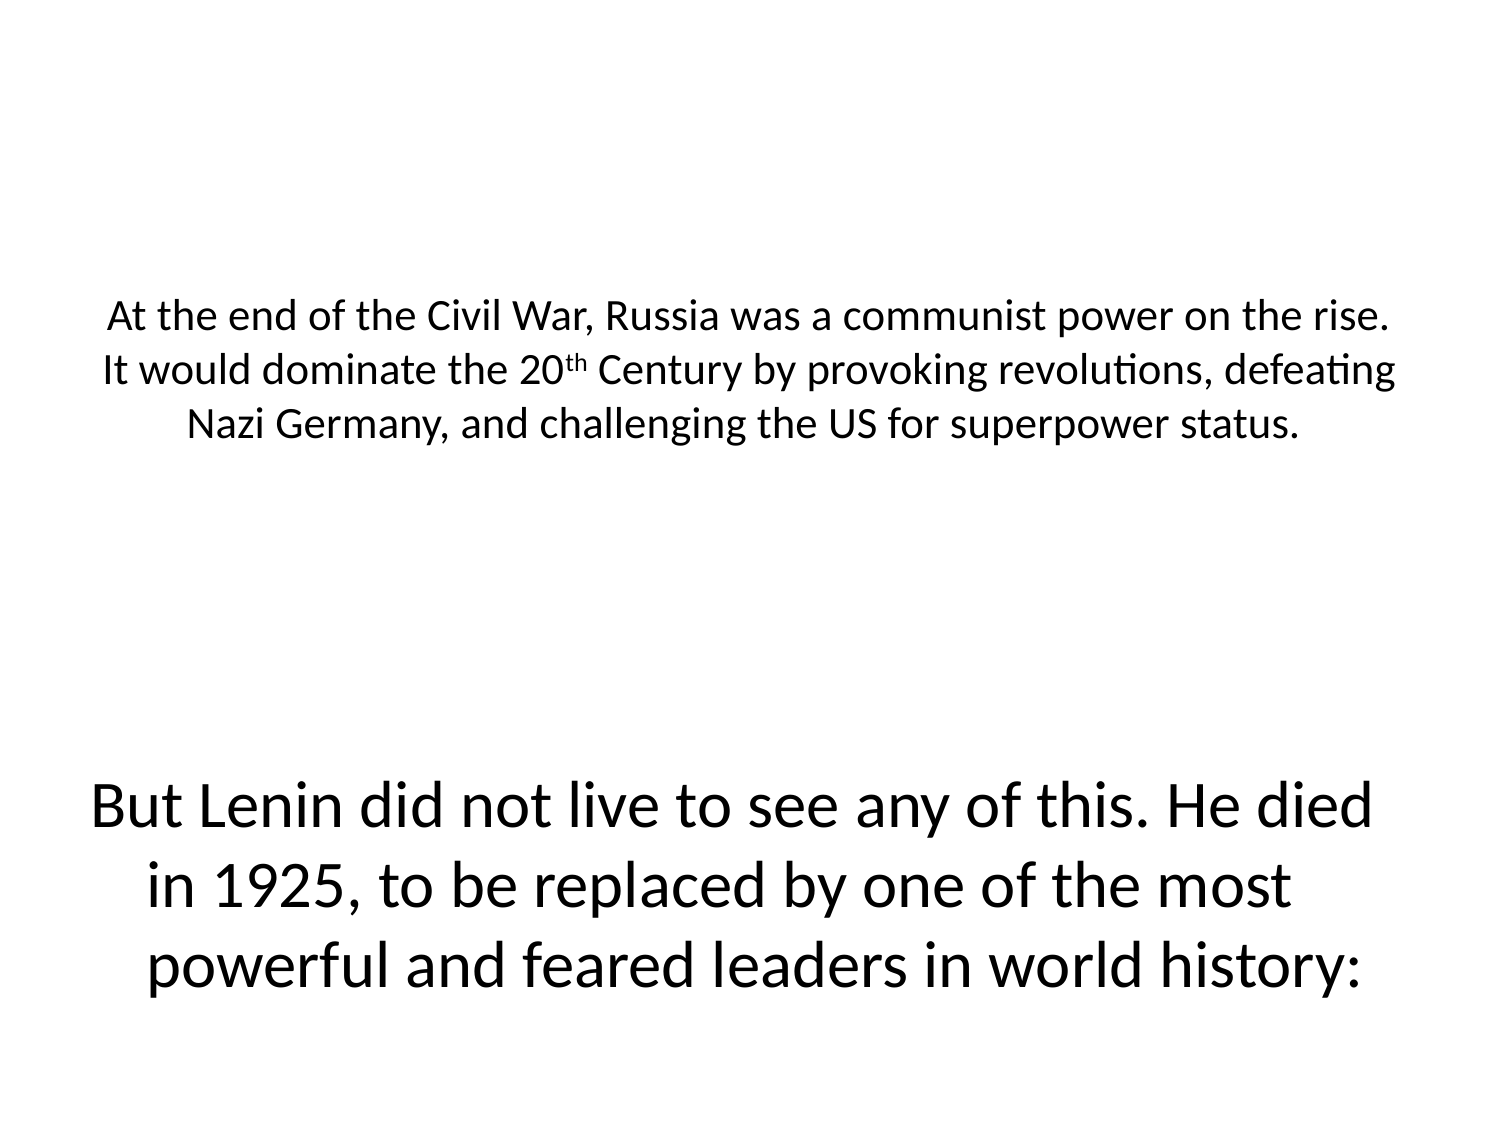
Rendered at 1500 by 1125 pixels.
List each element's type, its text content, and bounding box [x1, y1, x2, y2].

title At the end of the Civil War, Russia was a communist power on the rise. It would dominate the 20th Century by provoking revolutions, defeating Nazi Germany, and challenging the US for superpower status. [75, 272, 1425, 461]
list But Lenin did not live to see any of this. He died in 1925, to be replaced by one of the most powerful and feared leaders in world history: [75, 753, 1425, 1125]
